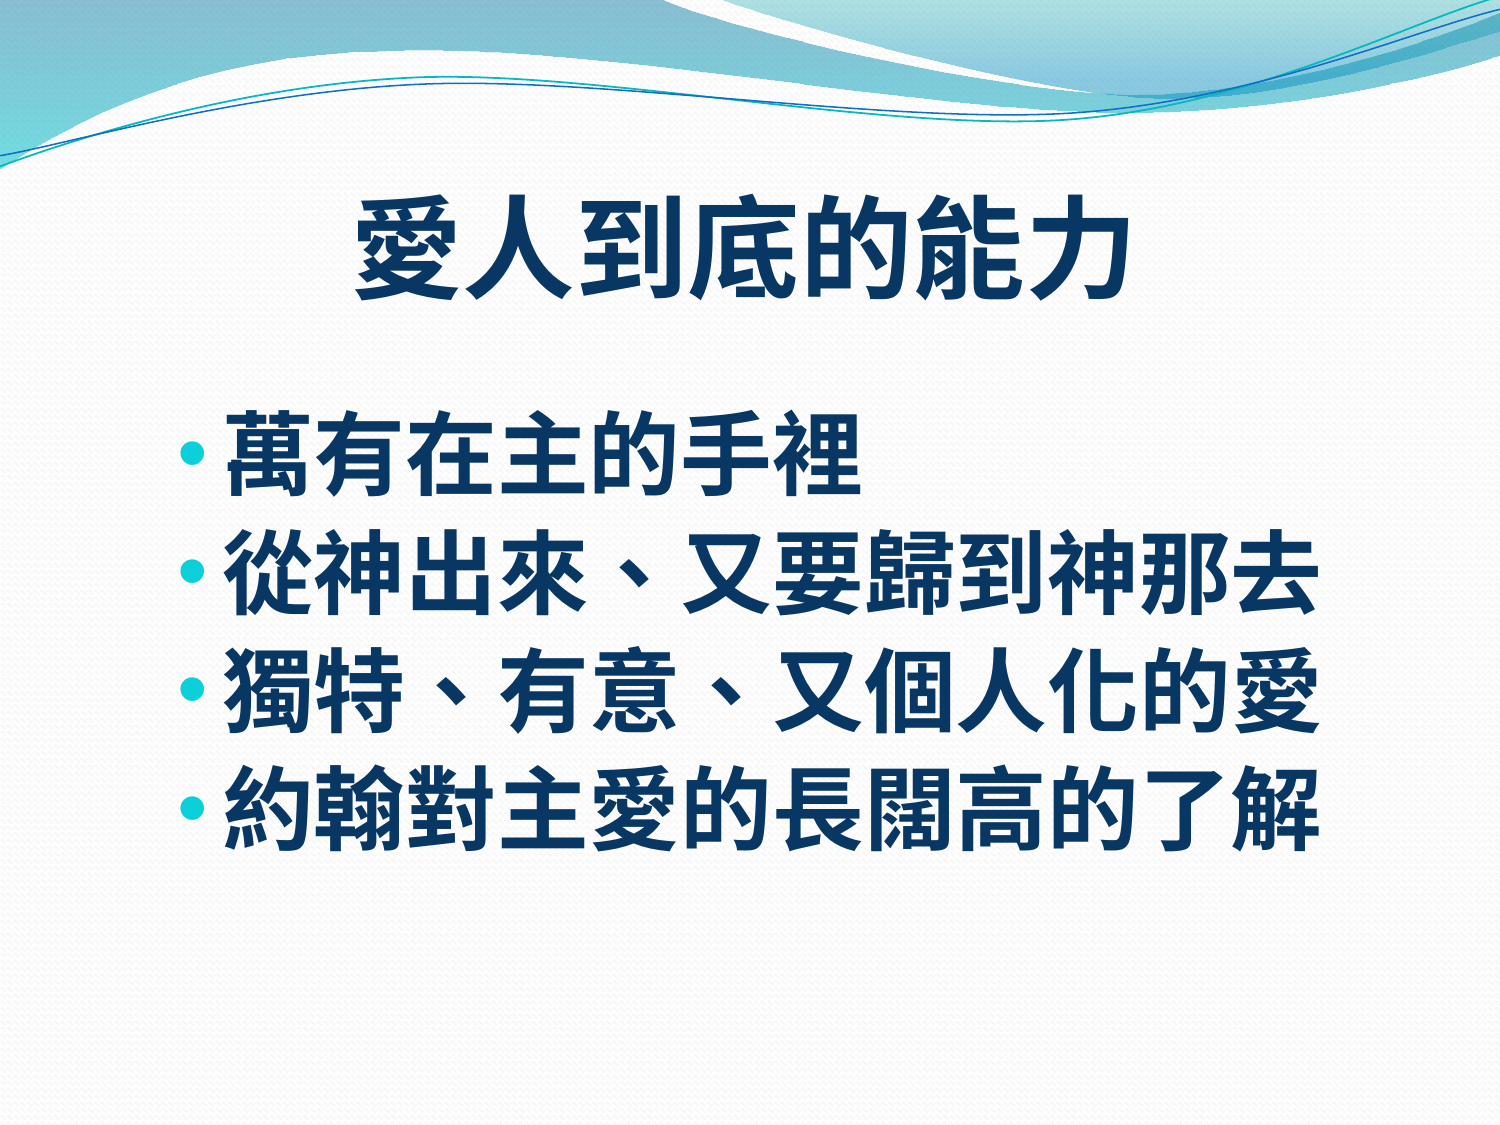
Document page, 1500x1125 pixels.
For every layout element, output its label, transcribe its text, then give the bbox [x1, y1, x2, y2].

title 愛人到底的能力 [137, 137, 1350, 313]
list 萬有在主的手裡 從神出來、又要歸到神那去 獨特、有意、又個人化的愛 約翰對主愛的長闊高的了解 [162, 399, 1363, 975]
